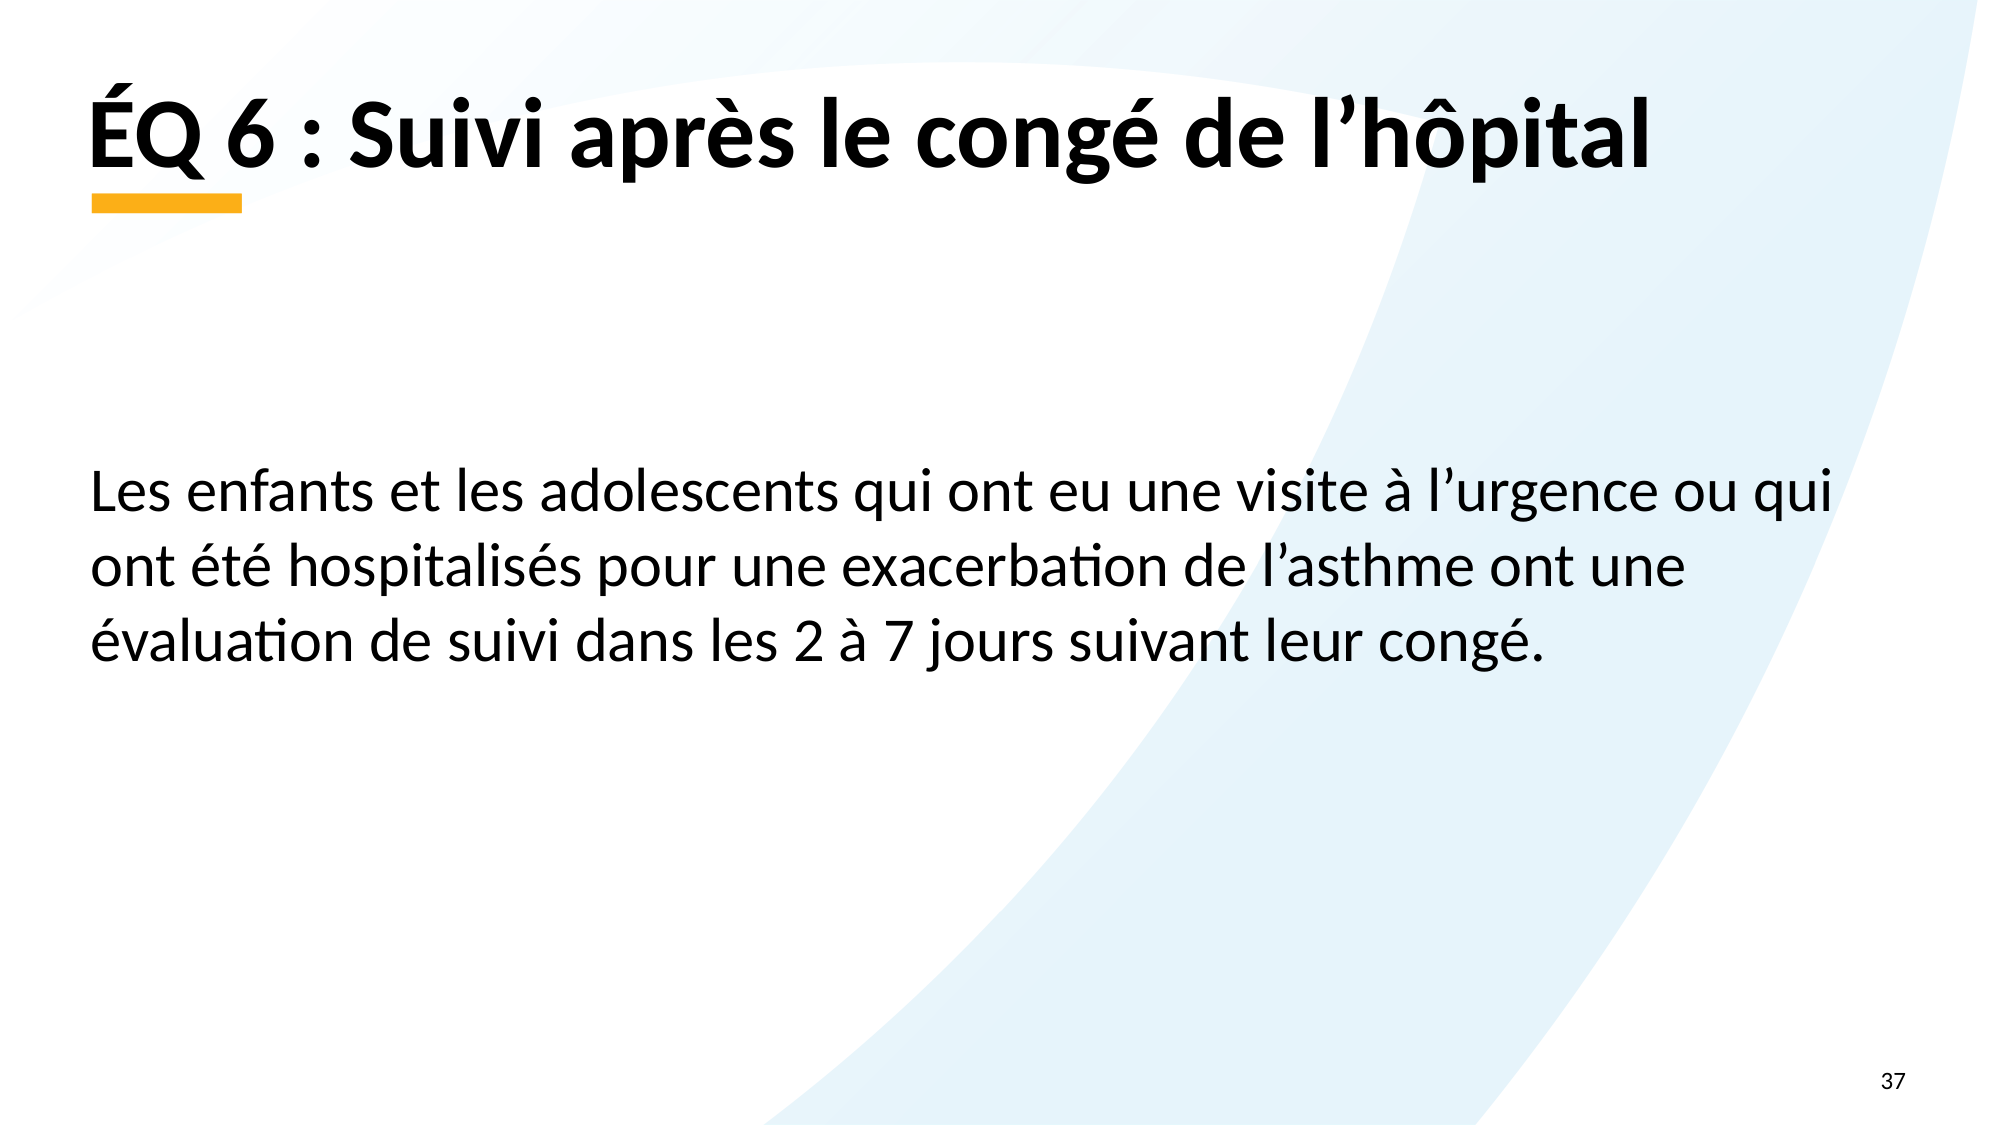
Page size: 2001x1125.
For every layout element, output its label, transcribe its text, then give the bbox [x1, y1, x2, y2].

list Les enfants et les adolescents qui ont eu une visite à l’urgence ou qui ont été hospitalisés pour une exacerbation de l’asthme ont une évaluation de suivi dans les 2 à 7 jours suivant leur congé. [90, 448, 1910, 1087]
picture [0, 0, 2001, 1125]
title ÉQ 6 : Suivi après le congé de l’hôpital [87, 77, 1907, 192]
